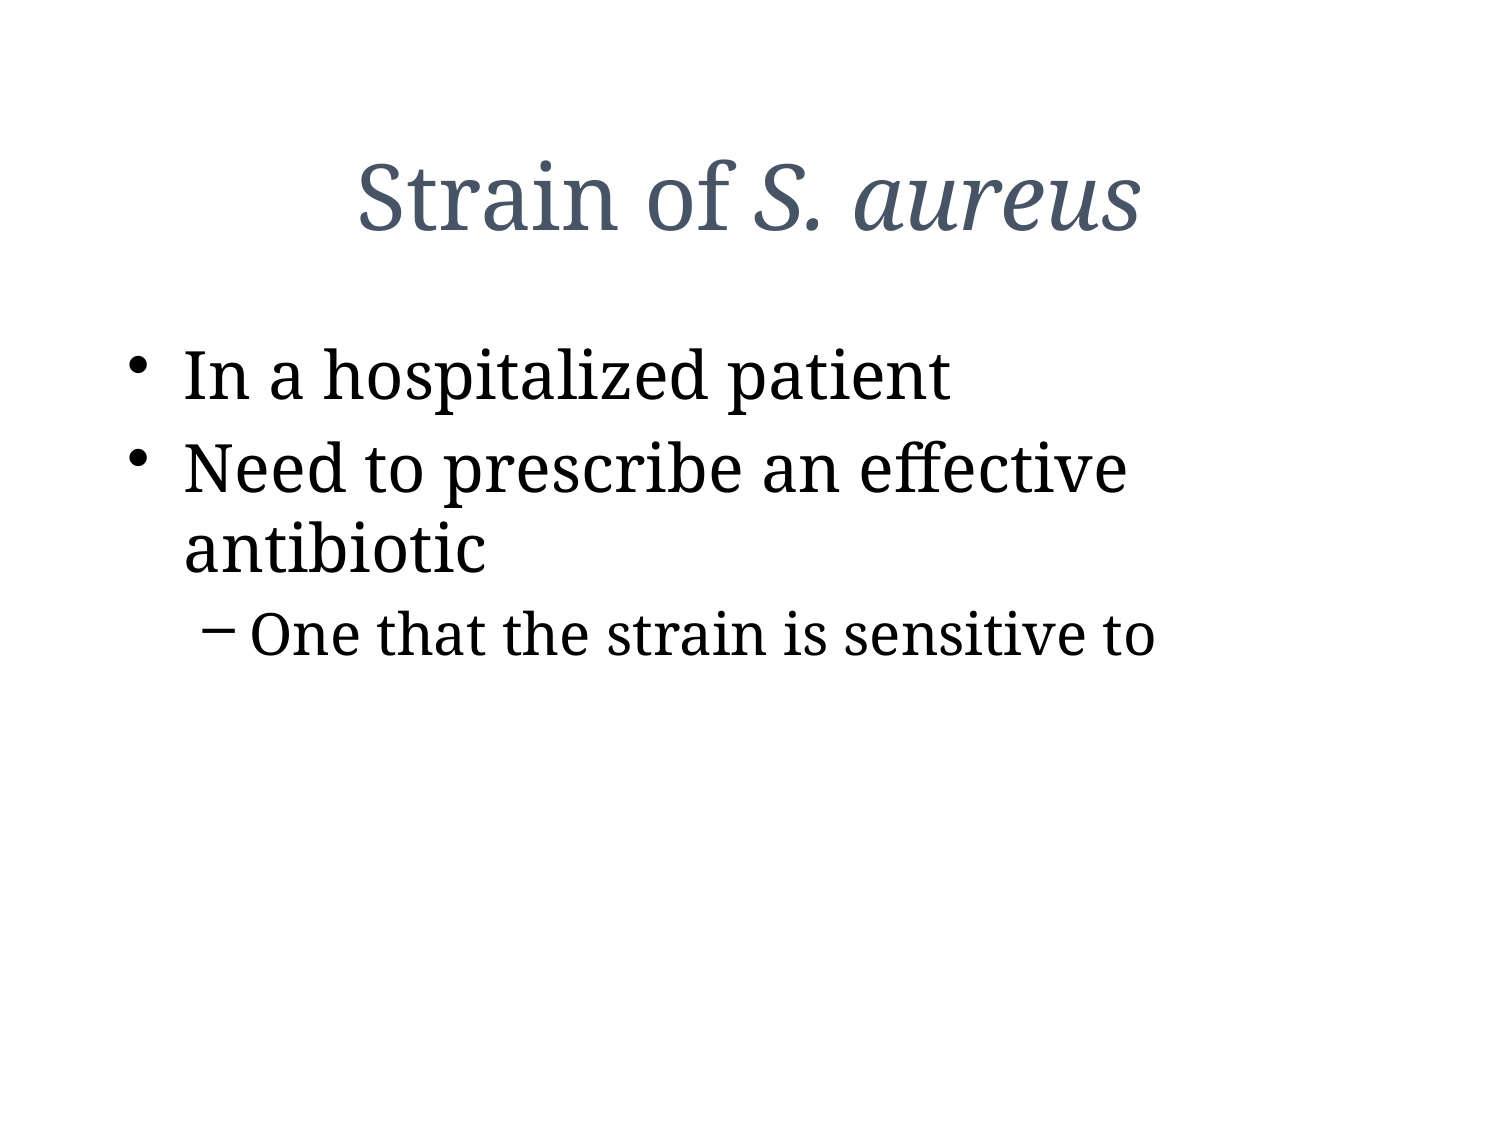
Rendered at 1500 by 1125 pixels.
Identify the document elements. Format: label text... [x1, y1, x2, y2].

title Strain of S. aureus [112, 99, 1388, 288]
list In a hospitalized patient Need to prescribe an effective antibiotic One that the strain is sensitive to [112, 324, 1388, 1001]
